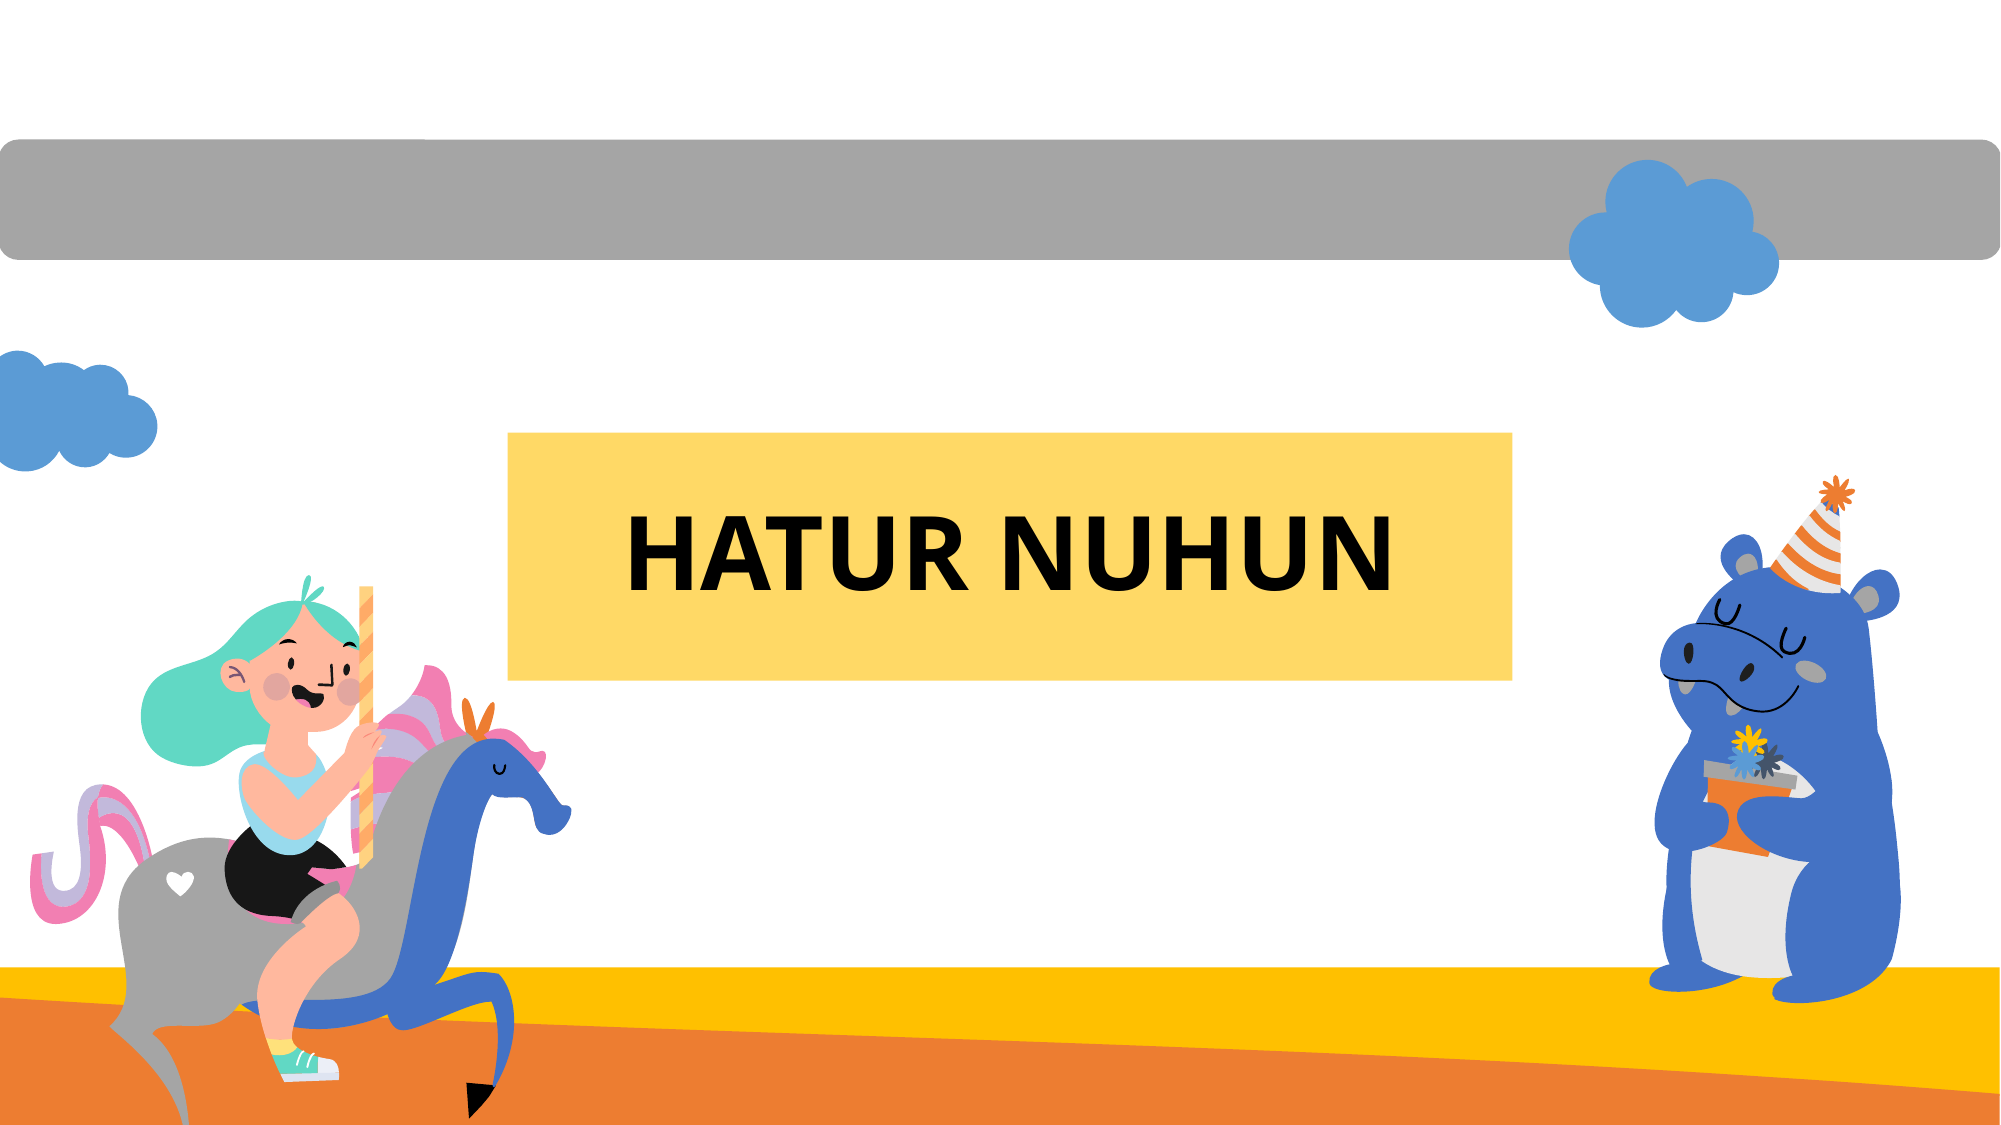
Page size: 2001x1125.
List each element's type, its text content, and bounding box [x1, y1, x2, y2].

text_box [0, 350, 158, 472]
text_box [1568, 159, 1780, 328]
title HATUR NUHUN [507, 432, 1513, 681]
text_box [1648, 474, 1910, 1003]
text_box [18, 575, 575, 1125]
